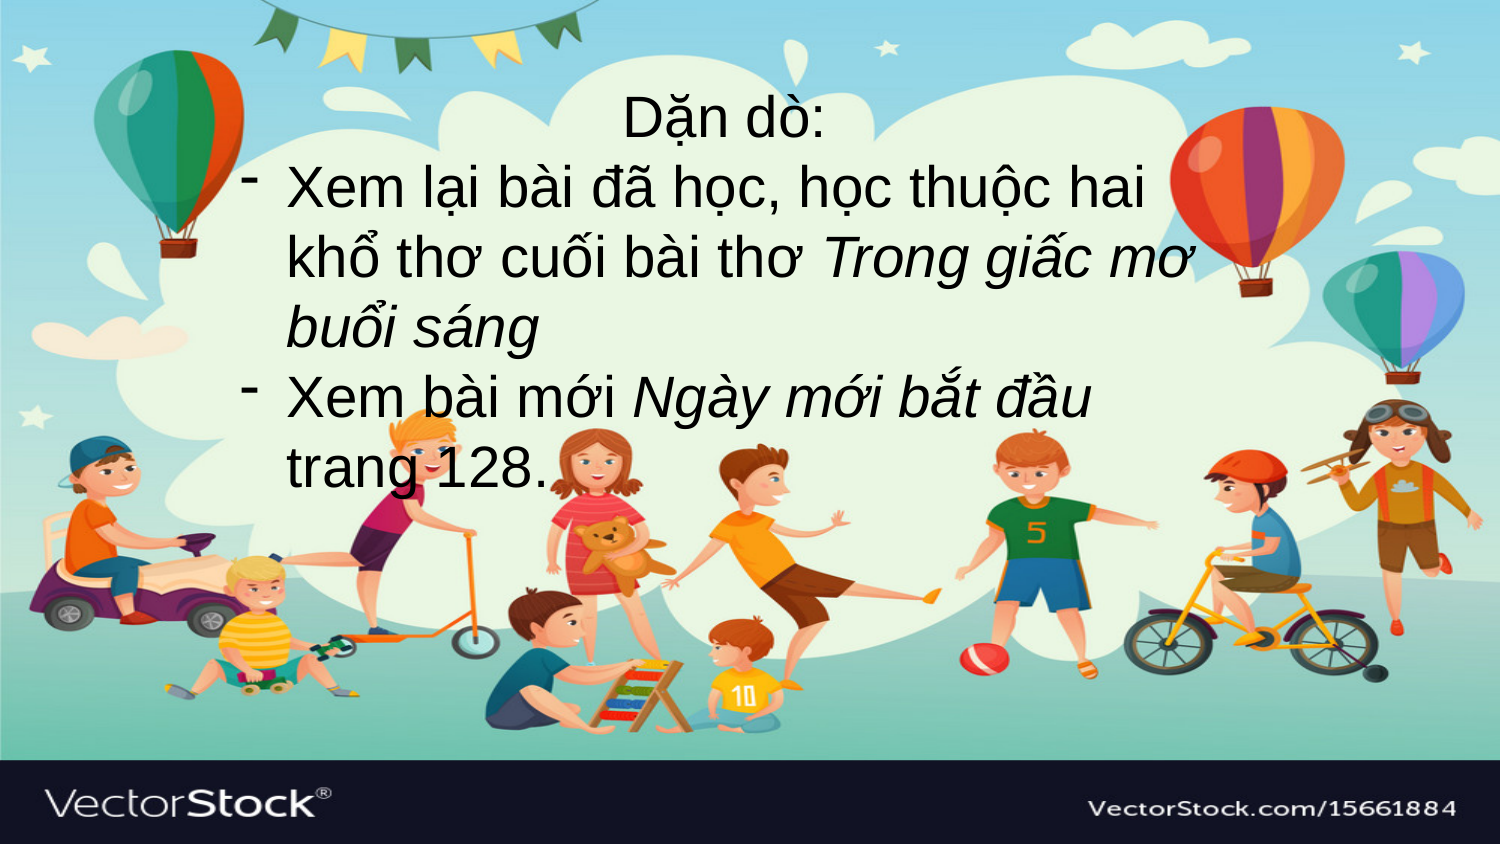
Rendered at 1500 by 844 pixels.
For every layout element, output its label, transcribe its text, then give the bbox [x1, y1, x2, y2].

picture [0, 0, 1500, 844]
text_box Dặn dò: Xem lại bài đã học, học thuộc hai khổ thơ cuối bài thơ Trong giấc mơ buổi sáng Xem bài mới Ngày mới bắt đầu trang 128. [225, 71, 1225, 507]
